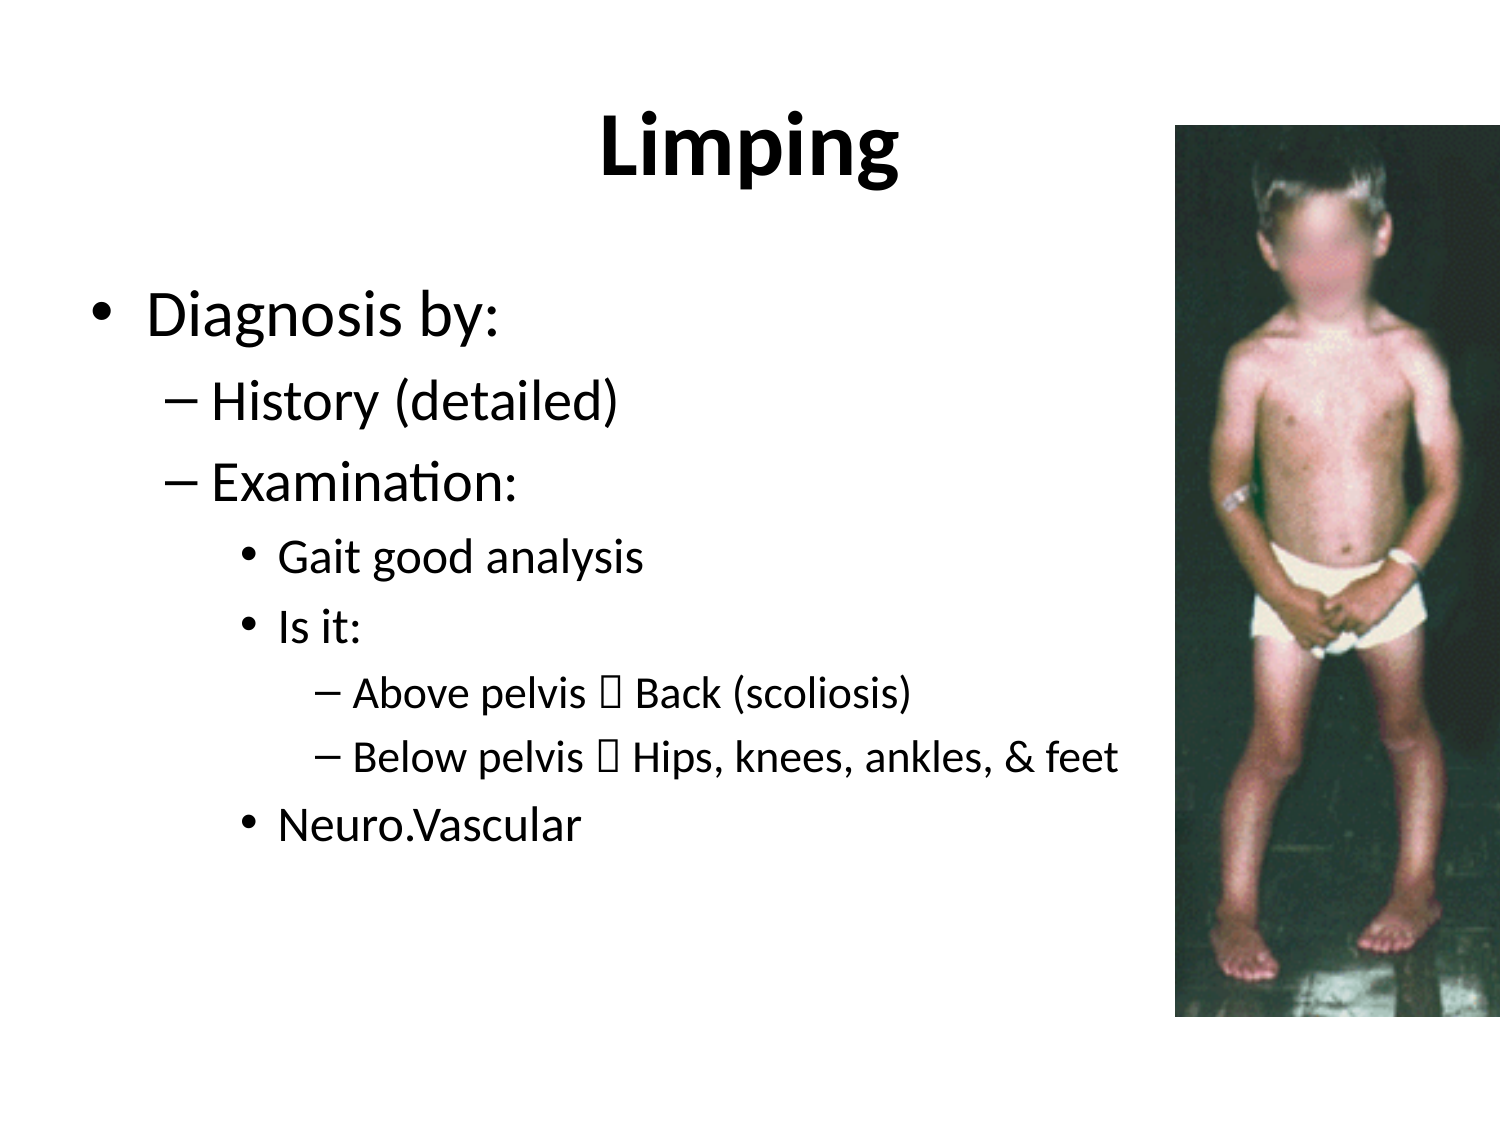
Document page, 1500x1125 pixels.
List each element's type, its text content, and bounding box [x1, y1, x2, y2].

picture [1174, 124, 1500, 1017]
title Limping [75, 45, 1425, 233]
list Diagnosis by: History (detailed) Examination: Gait good analysis Is it: Above pelvis  Back (scoliosis) Below pelvis  Hips, knees, ankles, & feet Neuro.Vascular [75, 262, 1178, 1025]
